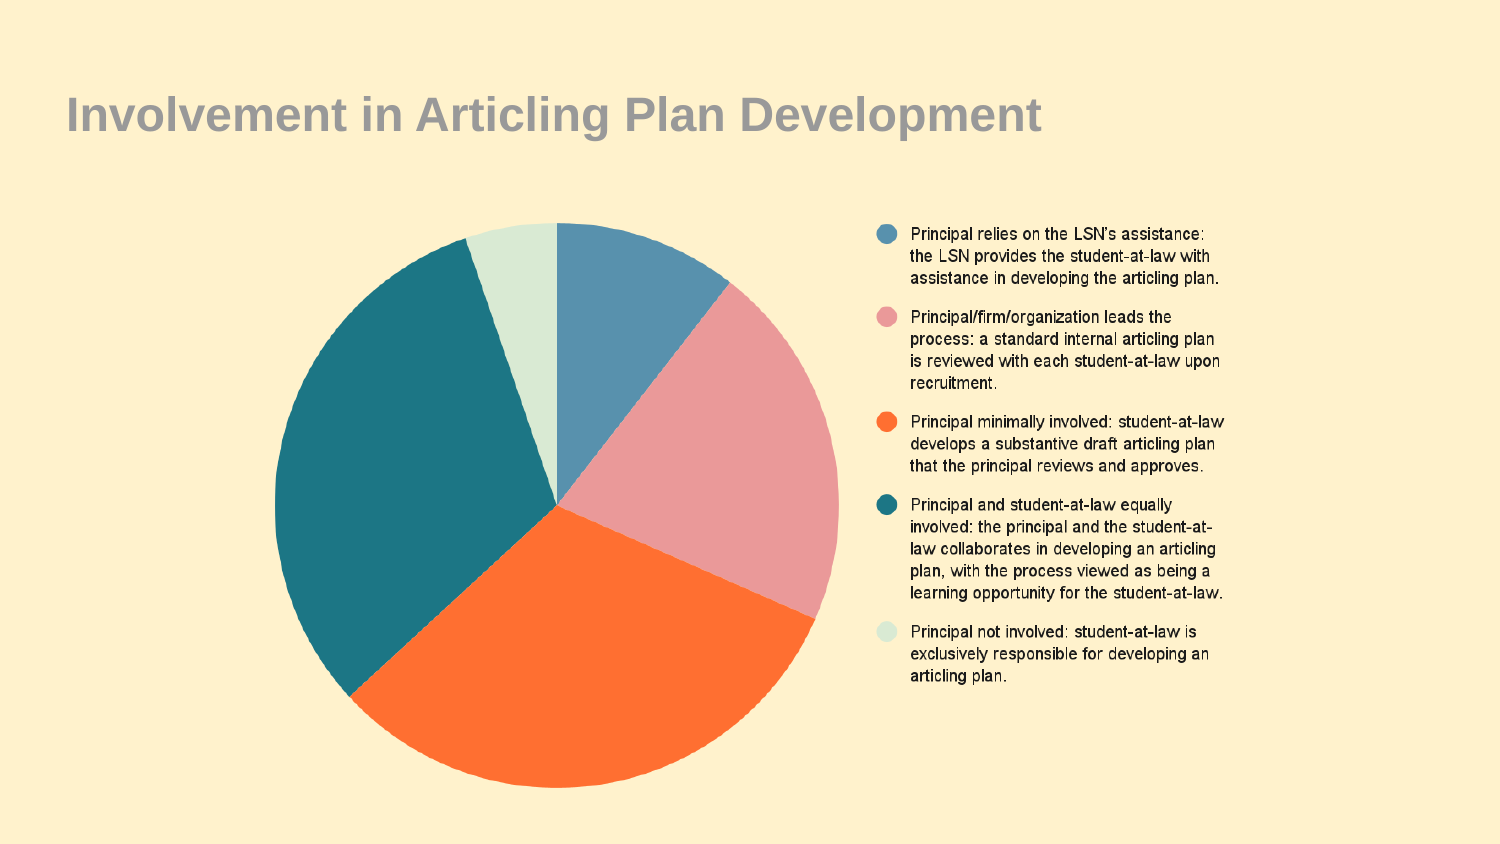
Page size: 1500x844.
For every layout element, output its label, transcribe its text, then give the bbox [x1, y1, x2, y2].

picture [242, 191, 1258, 819]
title Involvement in Articling Plan Development [51, 72, 1449, 167]
